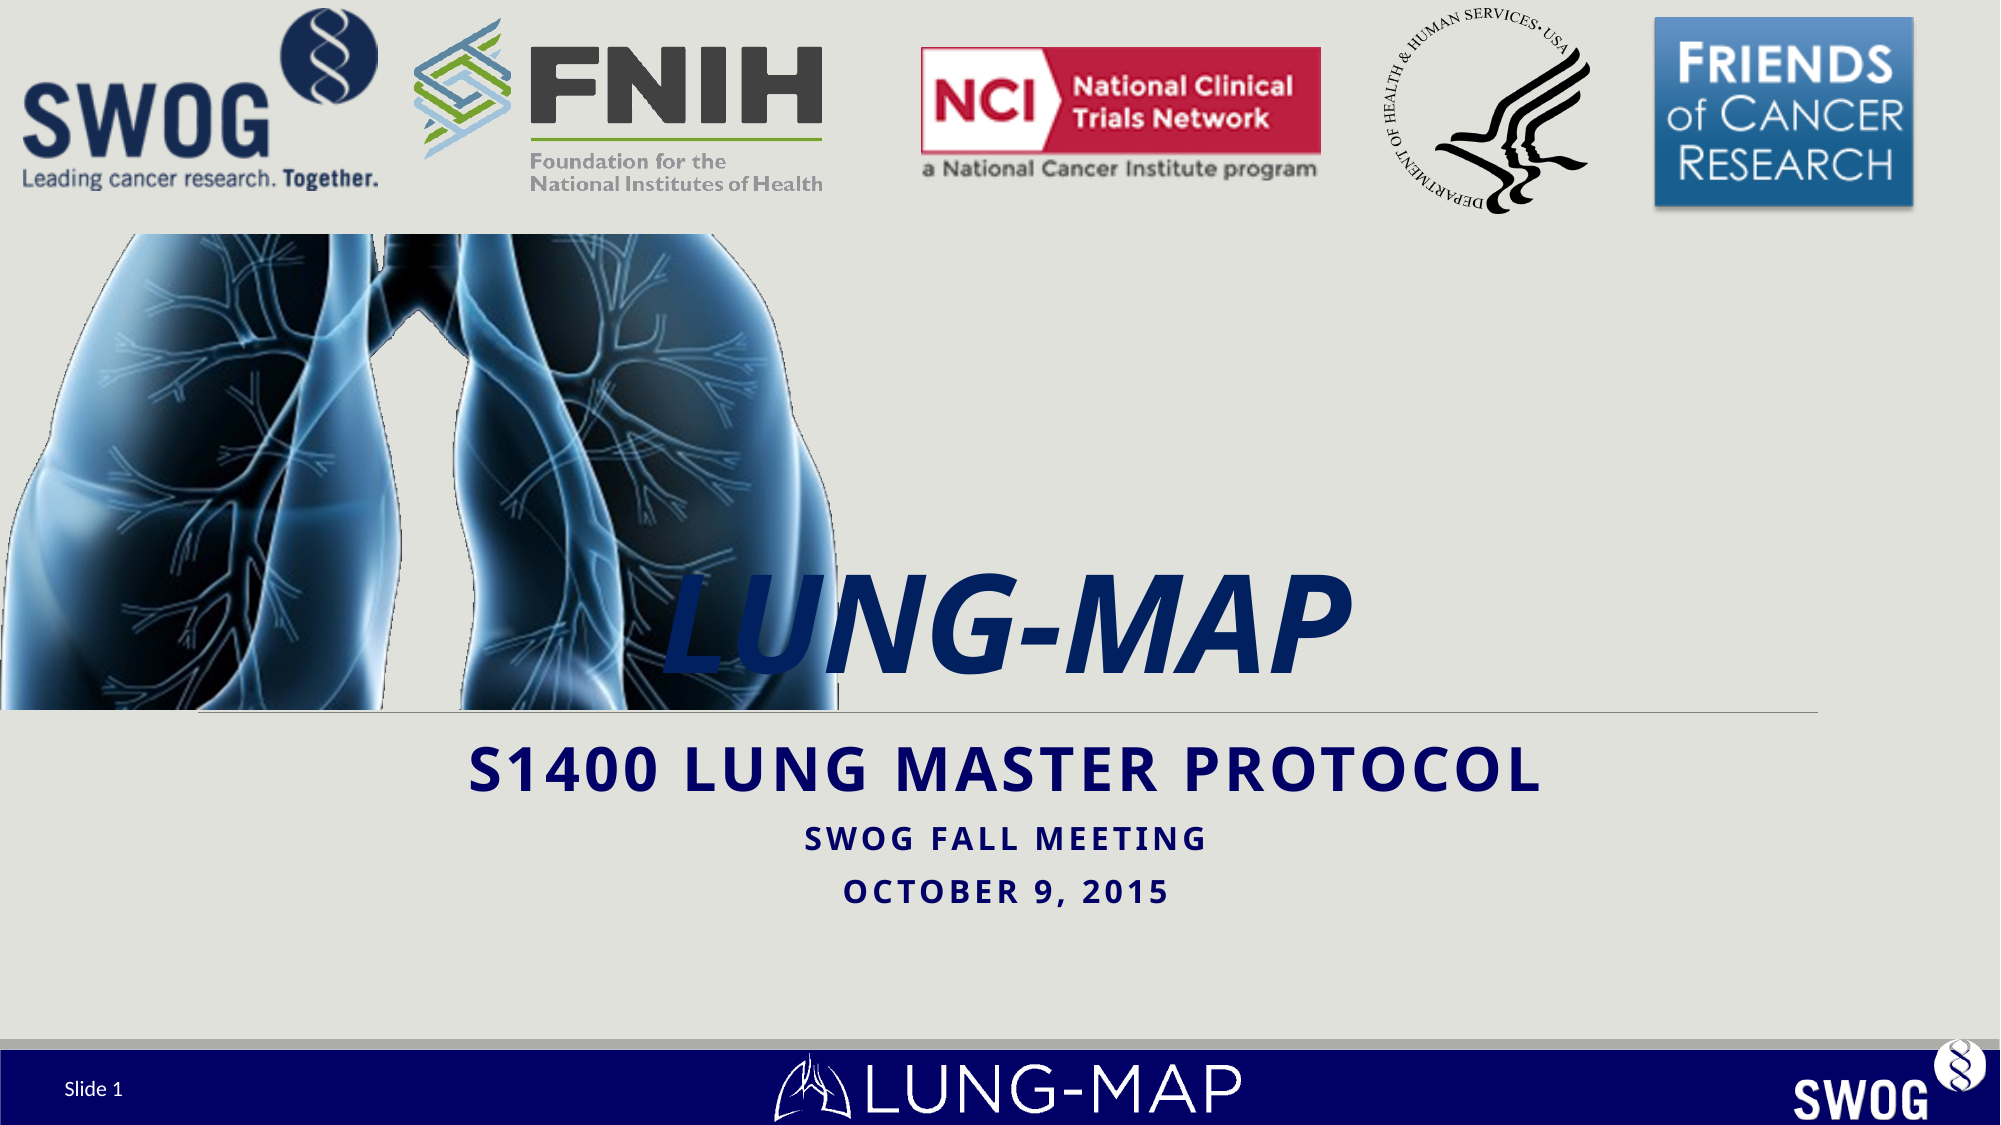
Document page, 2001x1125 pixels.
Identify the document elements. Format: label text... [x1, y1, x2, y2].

picture [1794, 1038, 1986, 1121]
picture [1652, 16, 1917, 215]
picture [414, 17, 822, 192]
picture [769, 1053, 1241, 1122]
picture [0, 234, 839, 710]
subtitle S1400 Lung Master Protocol SWOG Fall meeting OCTOBER 9, 2015 [180, 730, 1831, 919]
slide_number Slide 1 [4, 1057, 138, 1118]
picture [1383, 8, 1590, 214]
title LUNG-MAP [847, 243, 1830, 710]
picture [920, 47, 1322, 185]
picture [23, 7, 378, 192]
